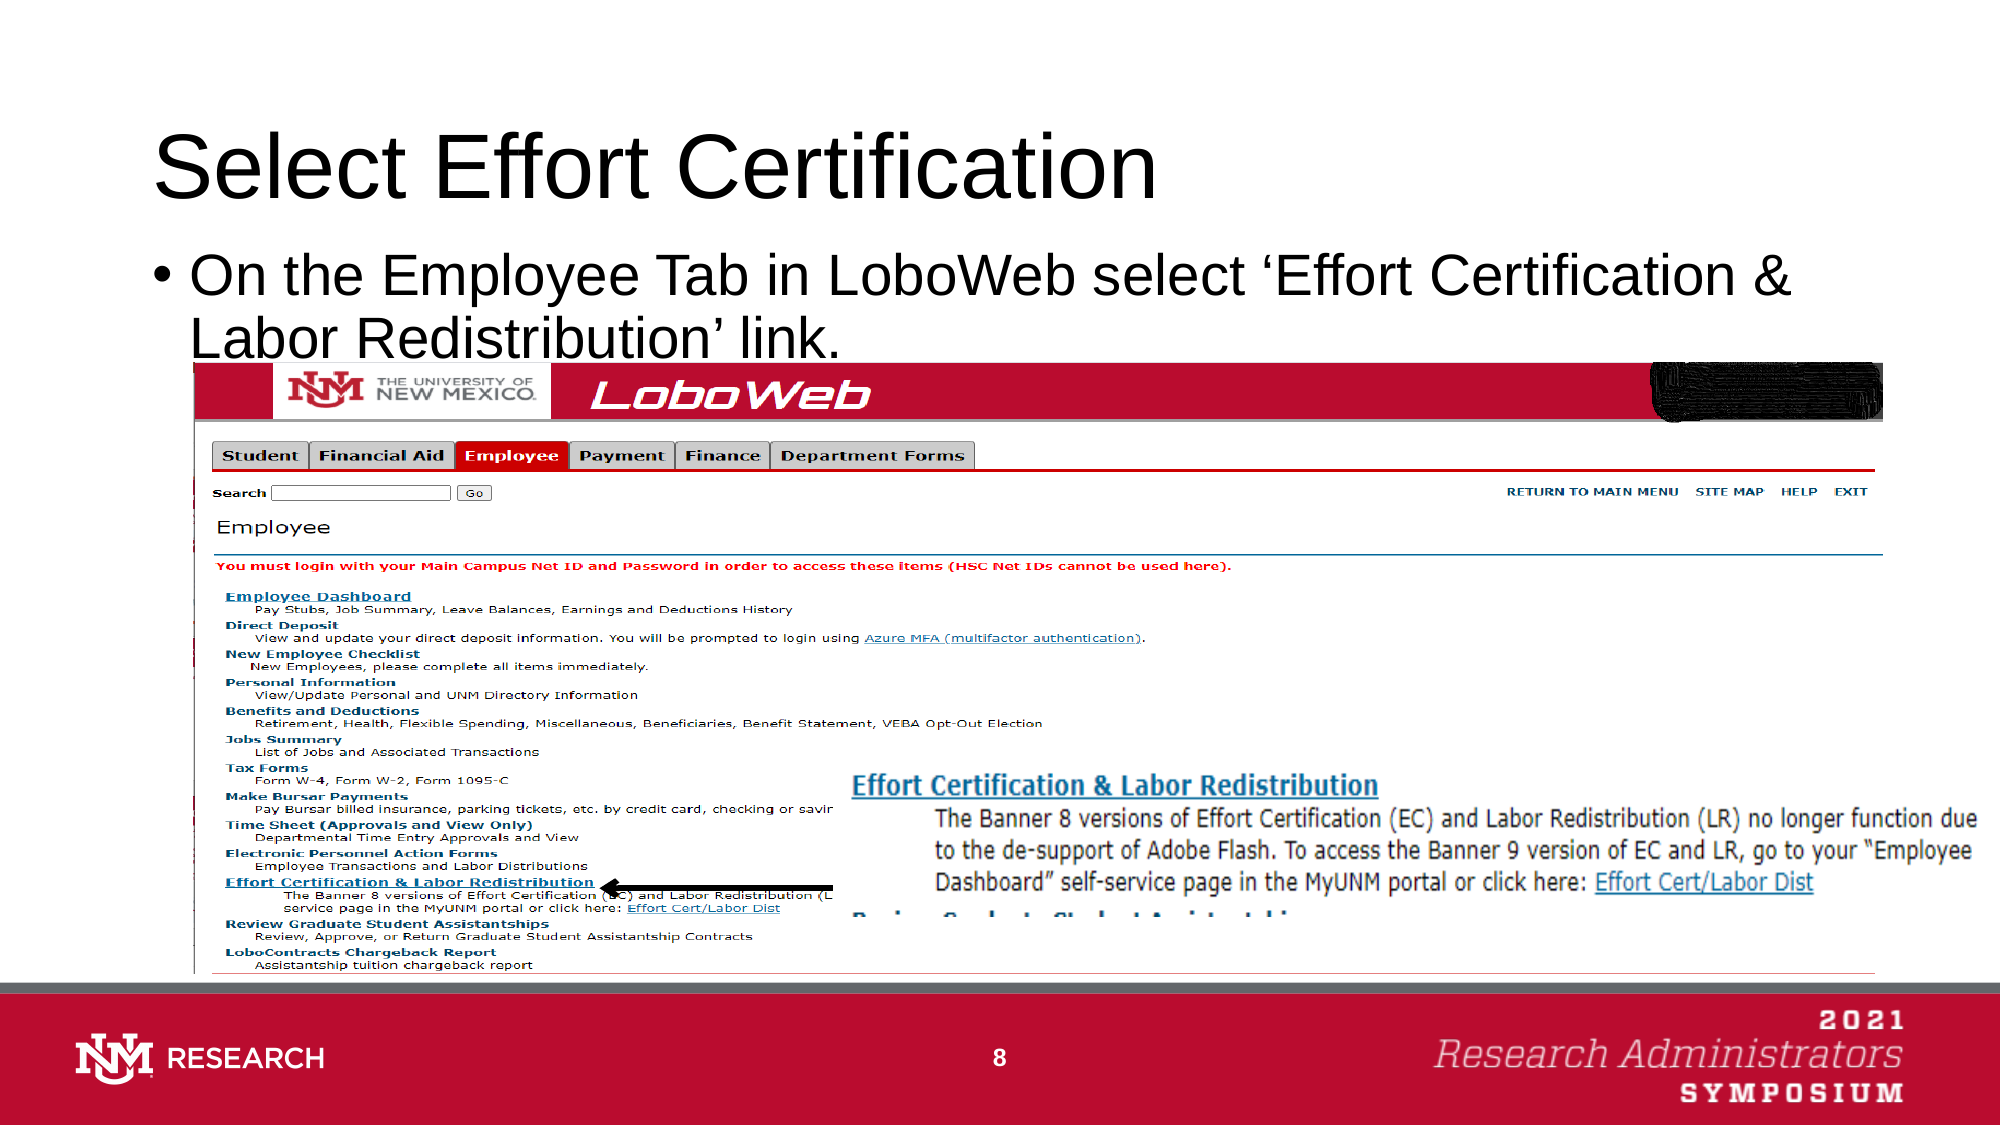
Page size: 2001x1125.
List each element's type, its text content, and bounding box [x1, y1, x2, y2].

picture [60, 1018, 339, 1100]
title Select Effort Certification [137, 59, 1863, 237]
list On the Employee Tab in LoboWeb select ‘Effort Certification & Labor Redistribution’ link. [137, 237, 1863, 1014]
slide_number 8 [774, 1026, 1225, 1087]
picture [193, 362, 2000, 974]
